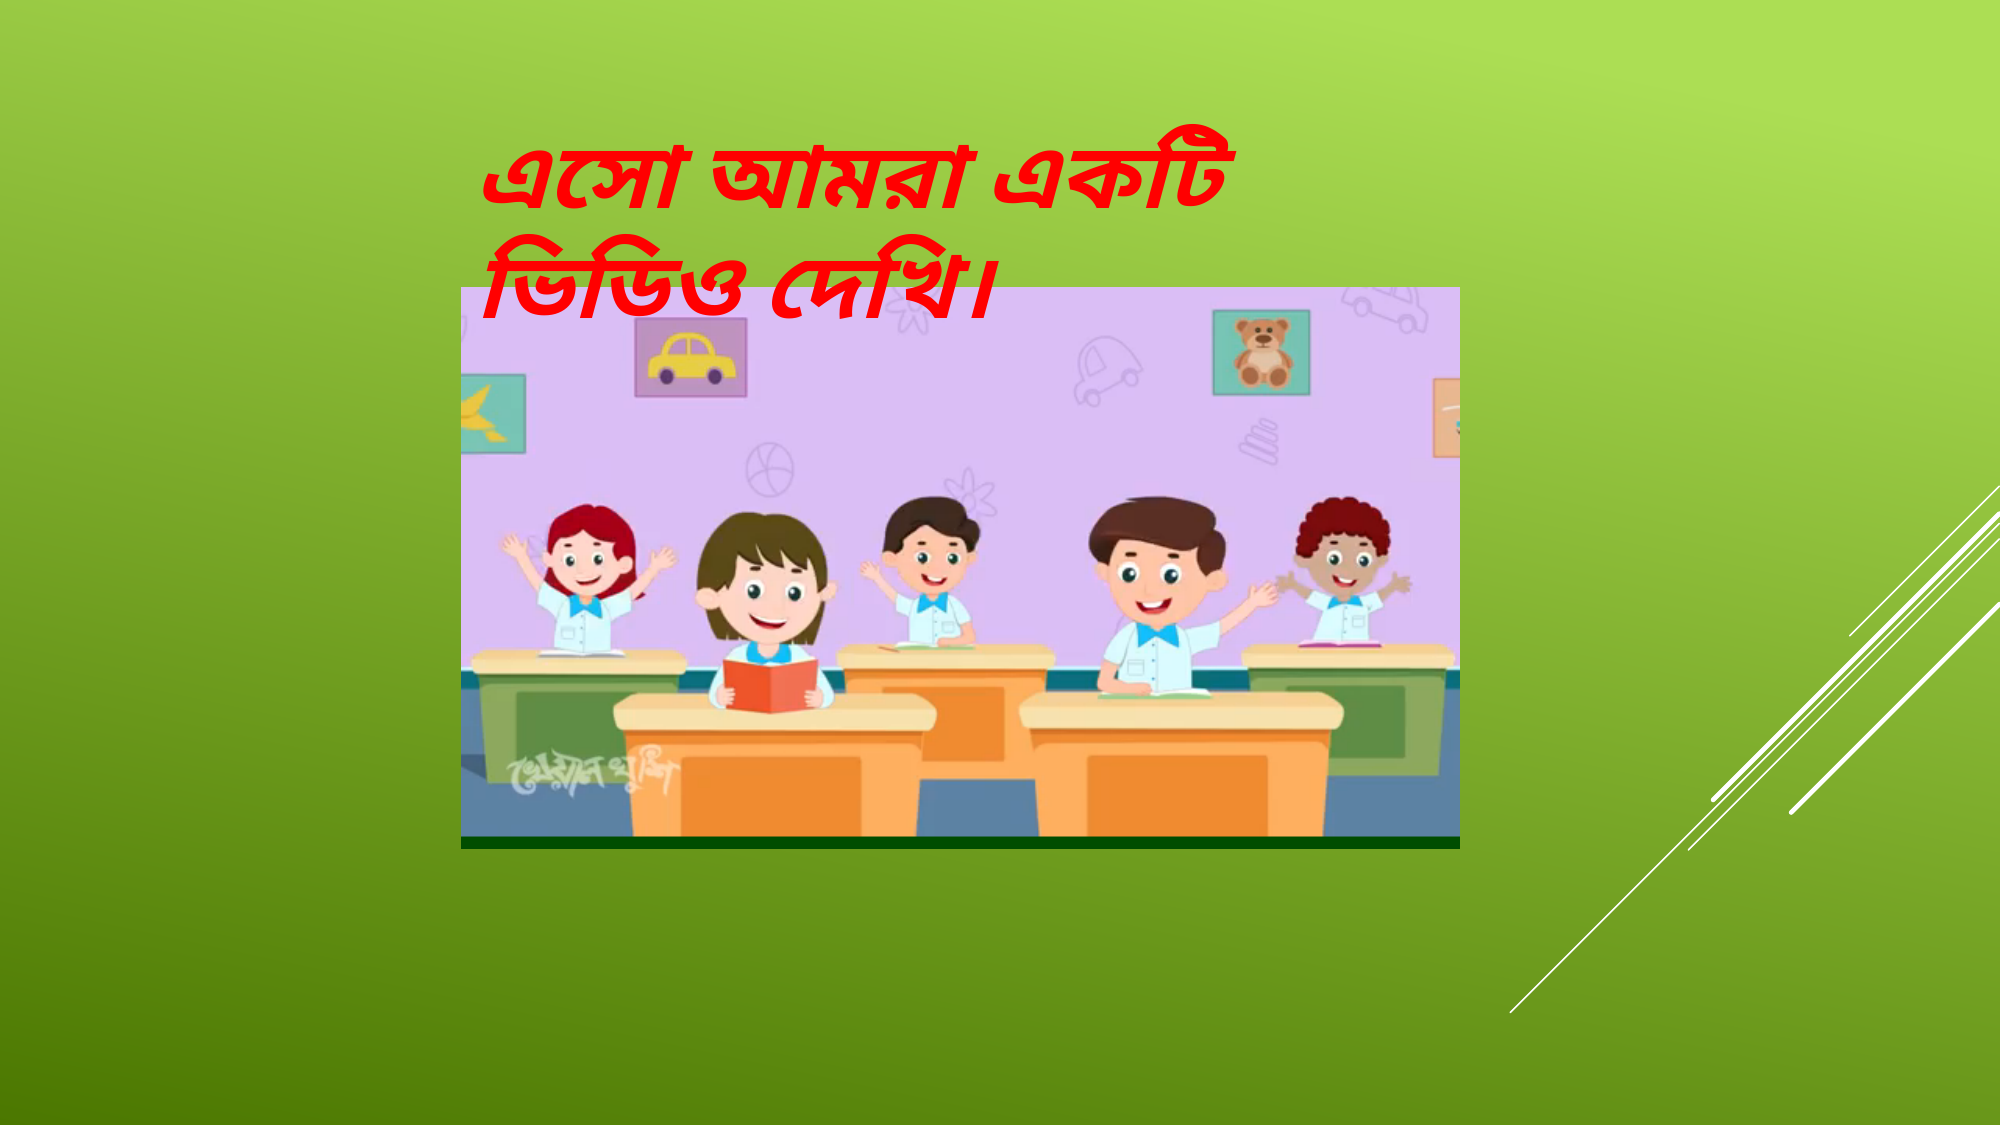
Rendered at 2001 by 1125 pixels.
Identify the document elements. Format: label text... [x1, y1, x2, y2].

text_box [460, 286, 1461, 850]
text_box এসো আমরা একটি ভিডিও দেখি। [460, 109, 1498, 345]
